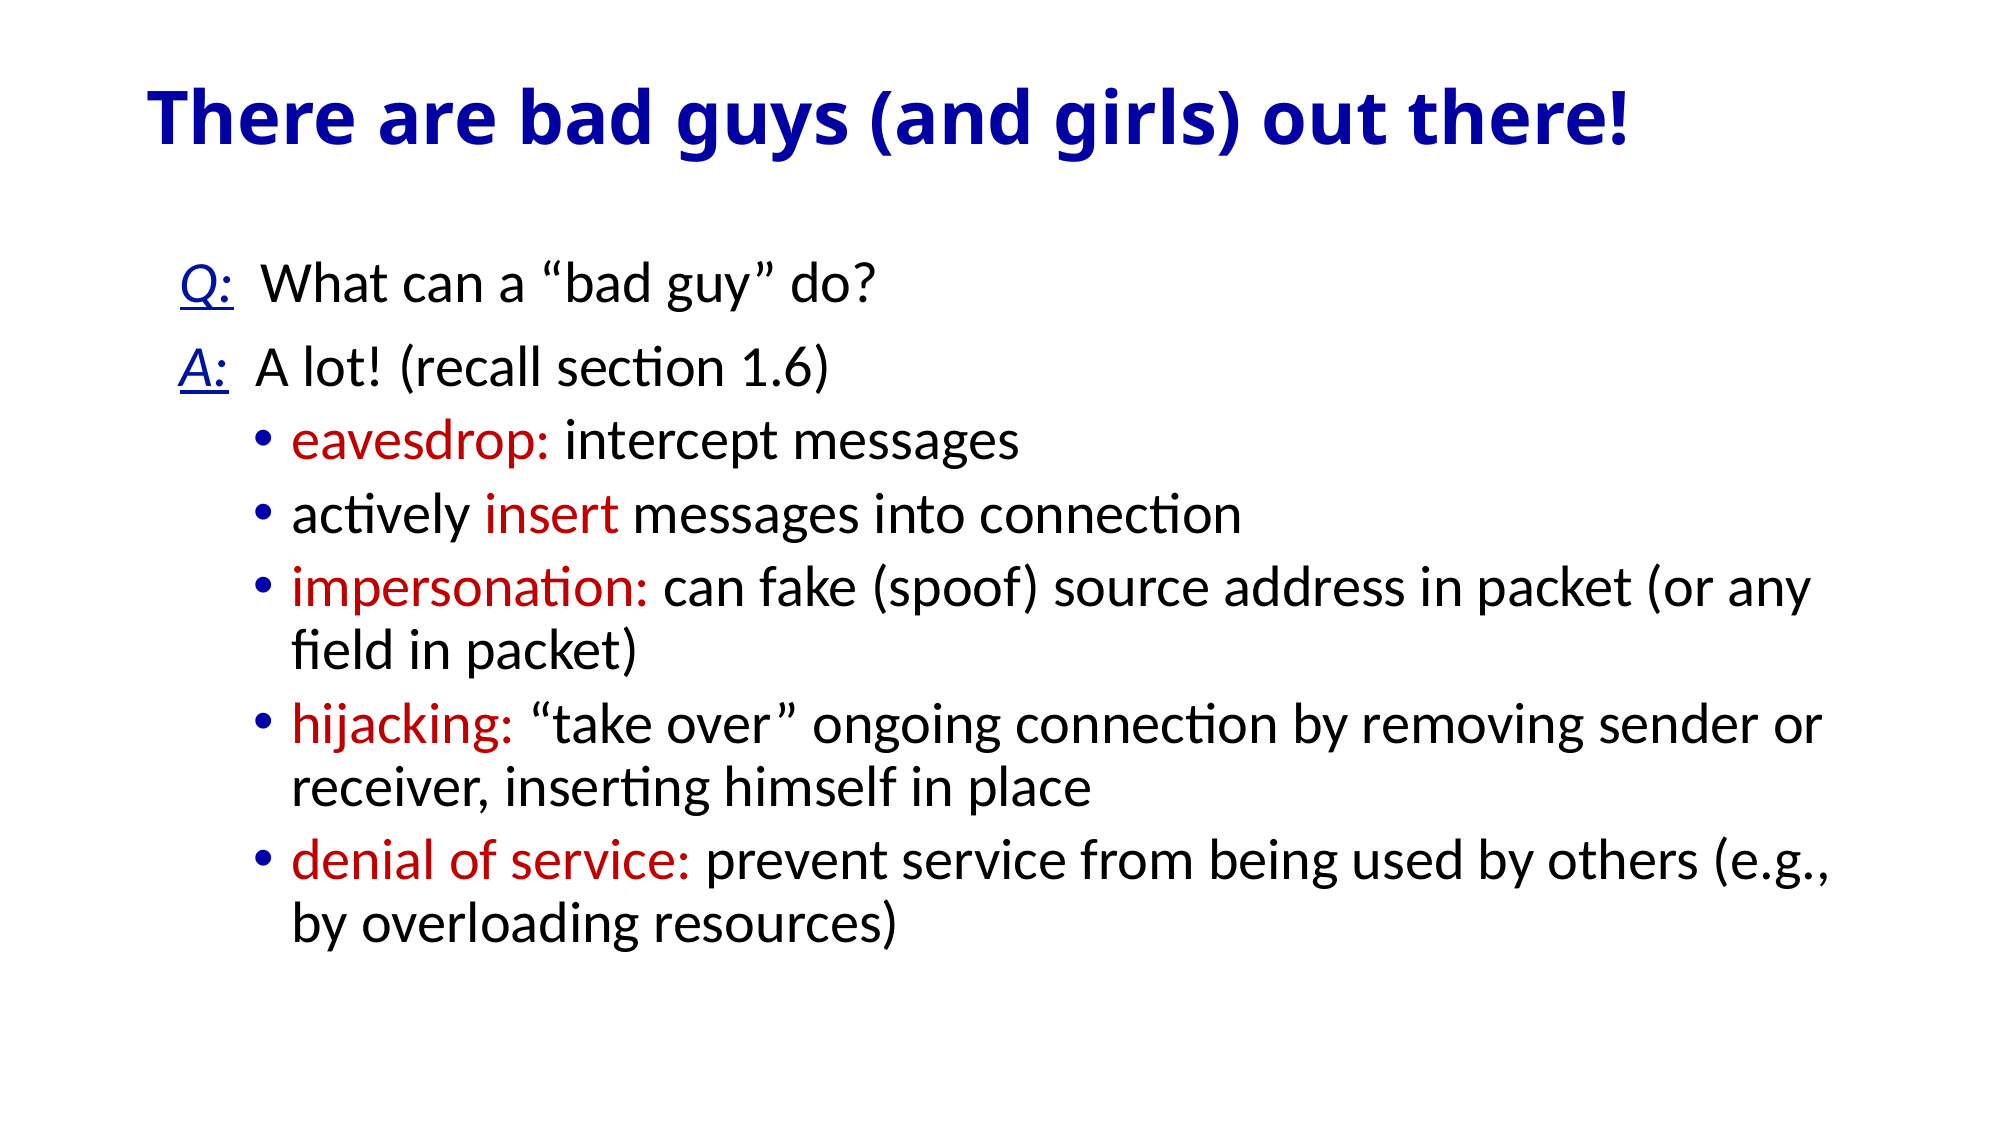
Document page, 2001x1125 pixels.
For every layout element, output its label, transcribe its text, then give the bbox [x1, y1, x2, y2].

title There are bad guys (and girls) out there! [131, 47, 1856, 195]
text_box Q: What can a “bad guy” do? A: A lot! (recall section 1.6) eavesdrop: intercept messages actively insert messages into connection impersonation: can fake (spoof) source address in packet (or any field in packet) hijacking: “take over” ongoing connection by removing sender or receiver, inserting himself in place denial of service: prevent service from being used by others (e.g., by overloading resources) [162, 245, 1898, 983]
